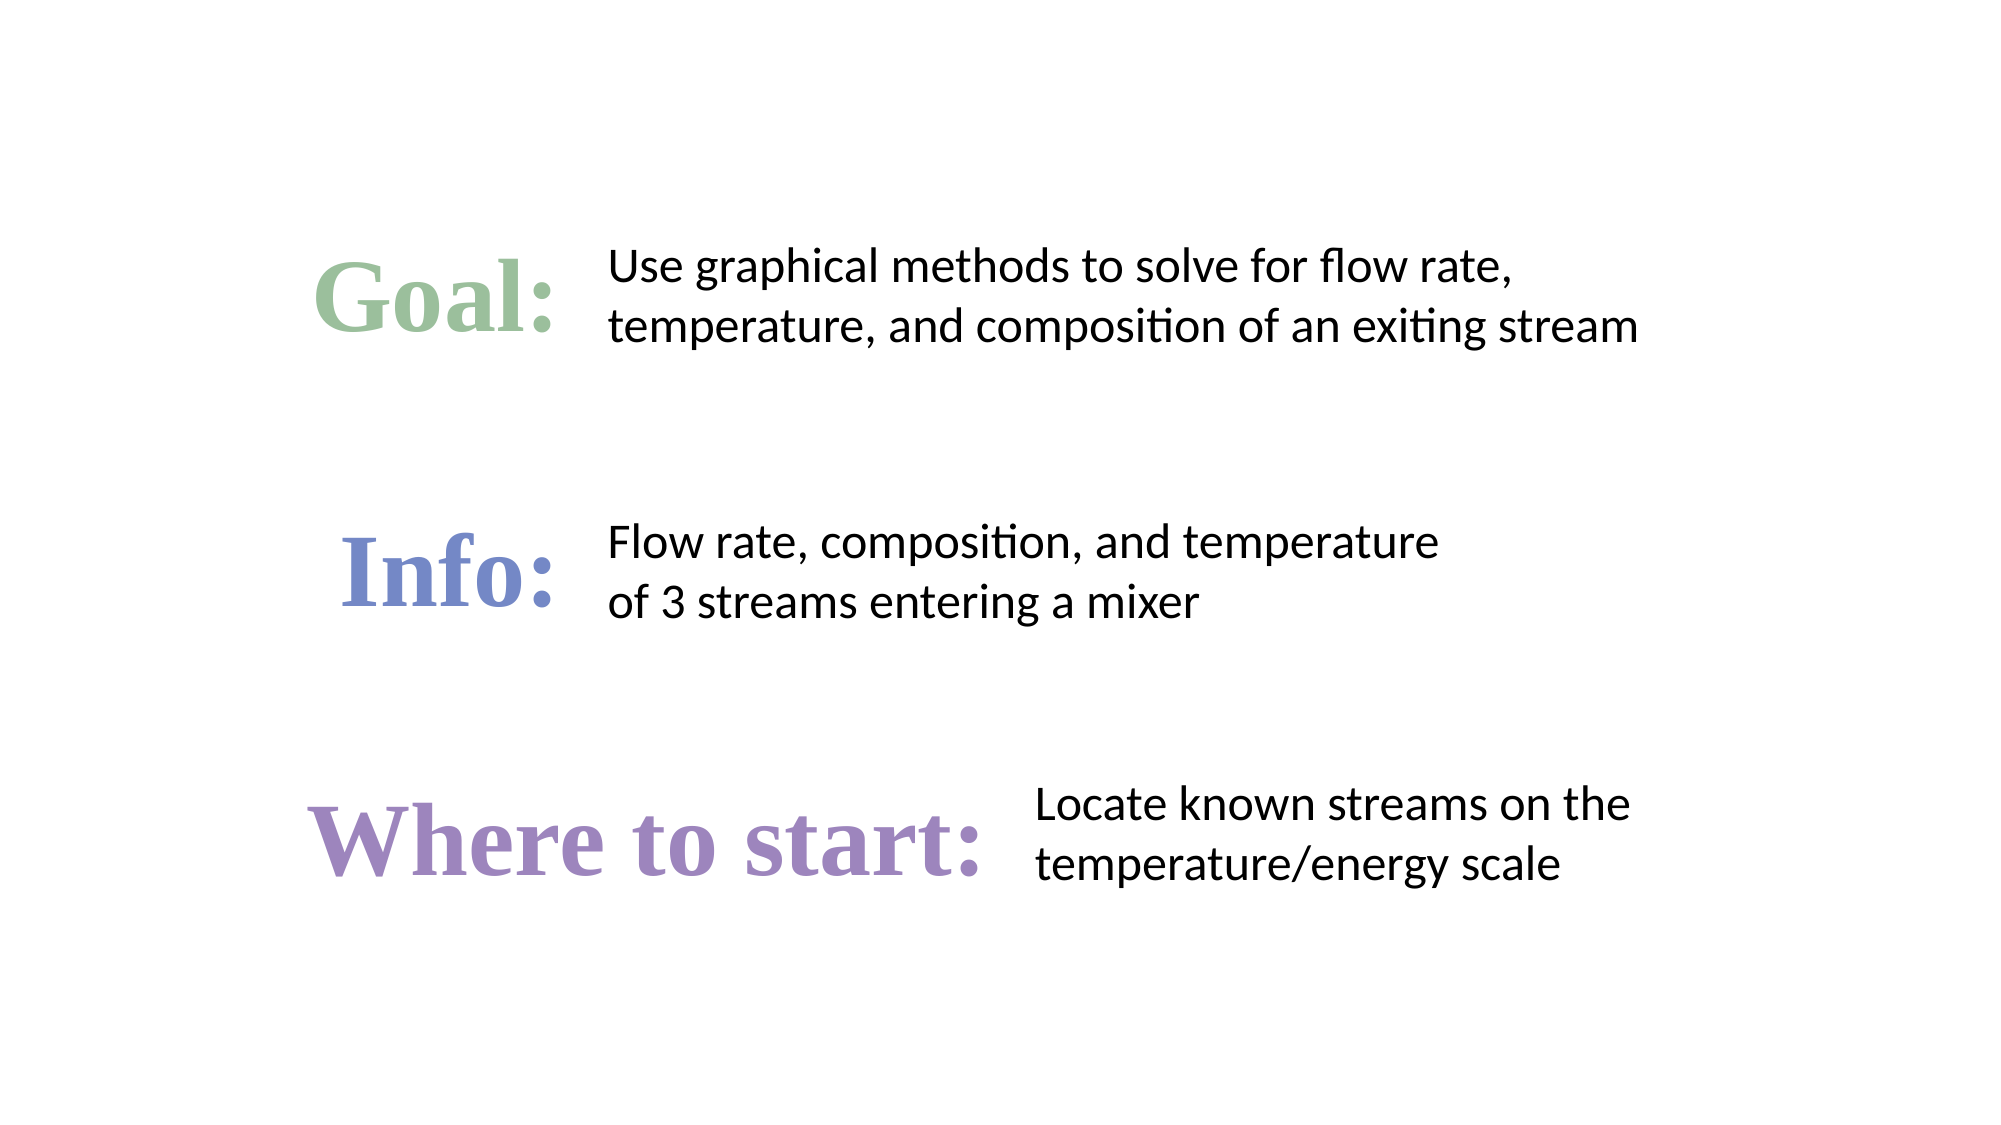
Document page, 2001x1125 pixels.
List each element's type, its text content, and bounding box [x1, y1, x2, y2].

text_box Locate known streams on the temperature/energy scale [1020, 763, 1822, 899]
text_box Info: [325, 495, 576, 635]
text_box Use graphical methods to solve for flow rate, temperature, and composition of an exiting stream [592, 225, 1822, 360]
text_box Where to start: [259, 763, 1003, 904]
text_box Goal: [296, 220, 576, 360]
text_box Flow rate, composition, and temperature of 3 streams entering a mixer [592, 500, 1676, 636]
